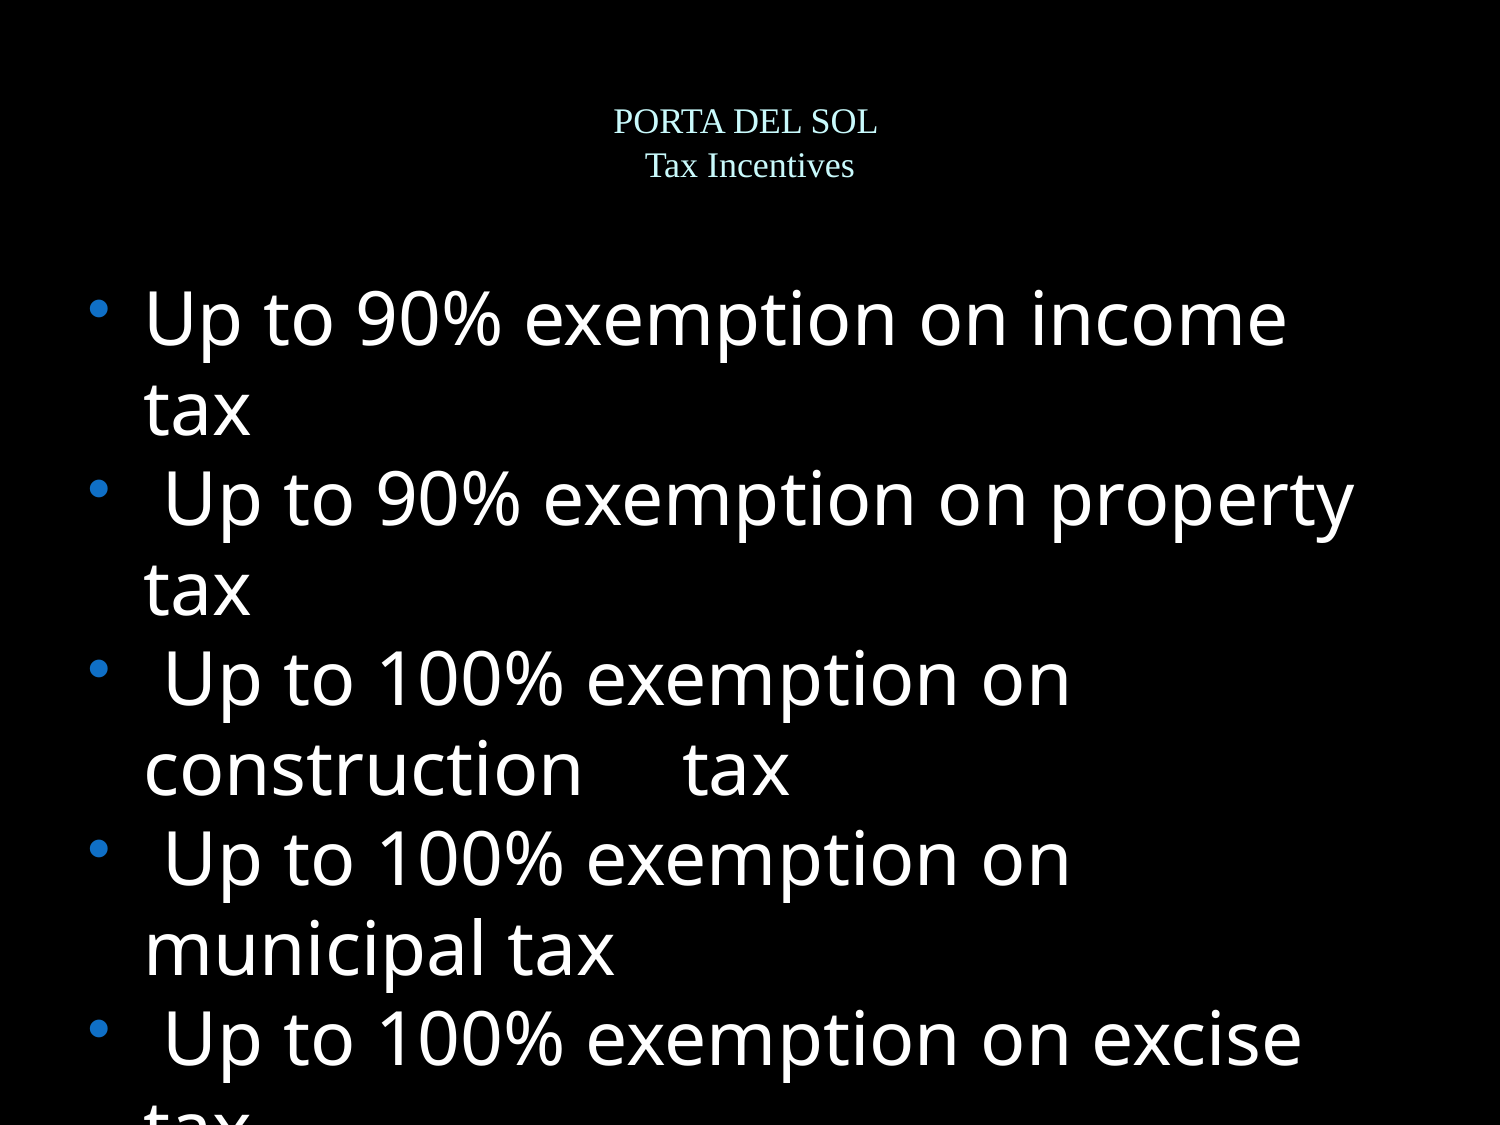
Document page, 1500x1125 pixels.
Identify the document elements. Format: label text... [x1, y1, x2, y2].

title PORTA DEL SOL Tax Incentives [75, 45, 1425, 233]
list Up to 90% exemption on income tax Up to 90% exemption on property tax Up to 100% exemption on construction tax Up to 100% exemption on municipal tax Up to 100% exemption on excise tax [75, 262, 1425, 1005]
